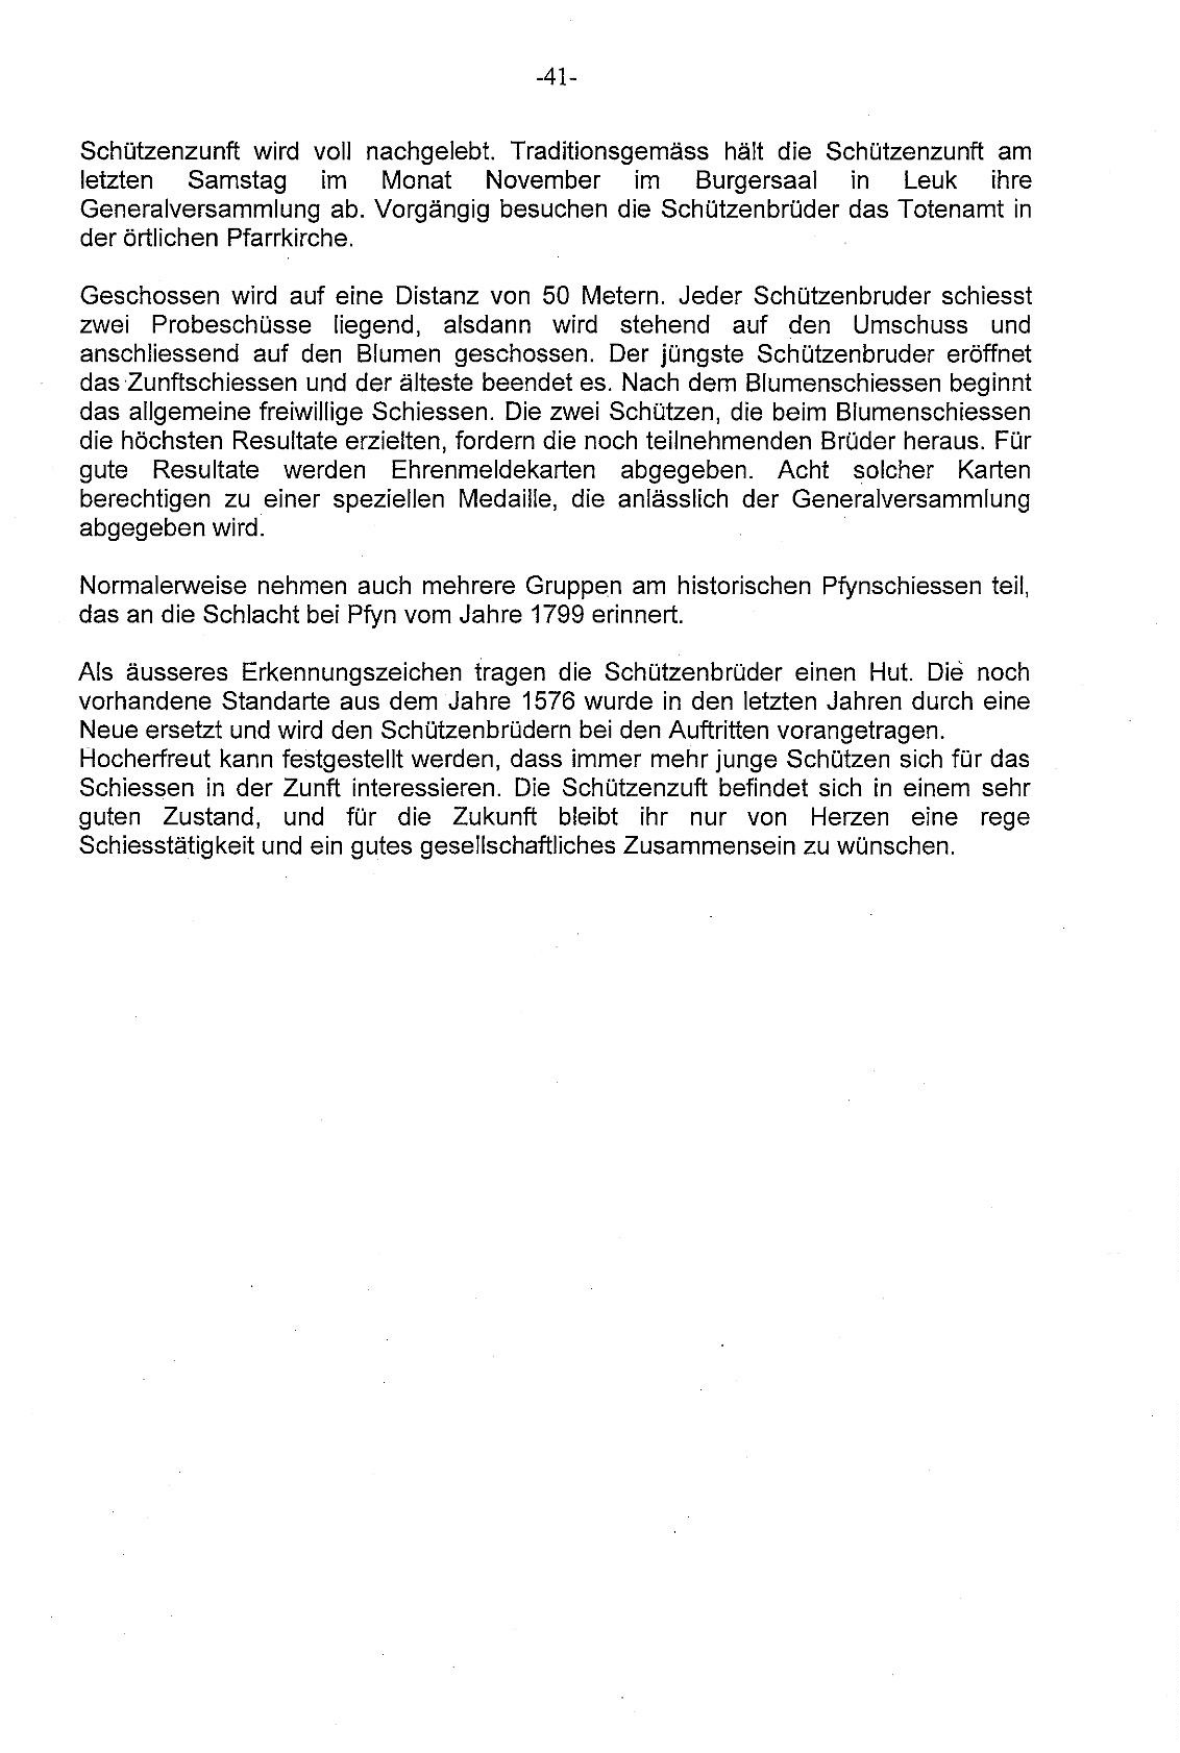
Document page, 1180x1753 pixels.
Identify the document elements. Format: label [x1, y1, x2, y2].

text_box [0, 0, 1180, 1753]
